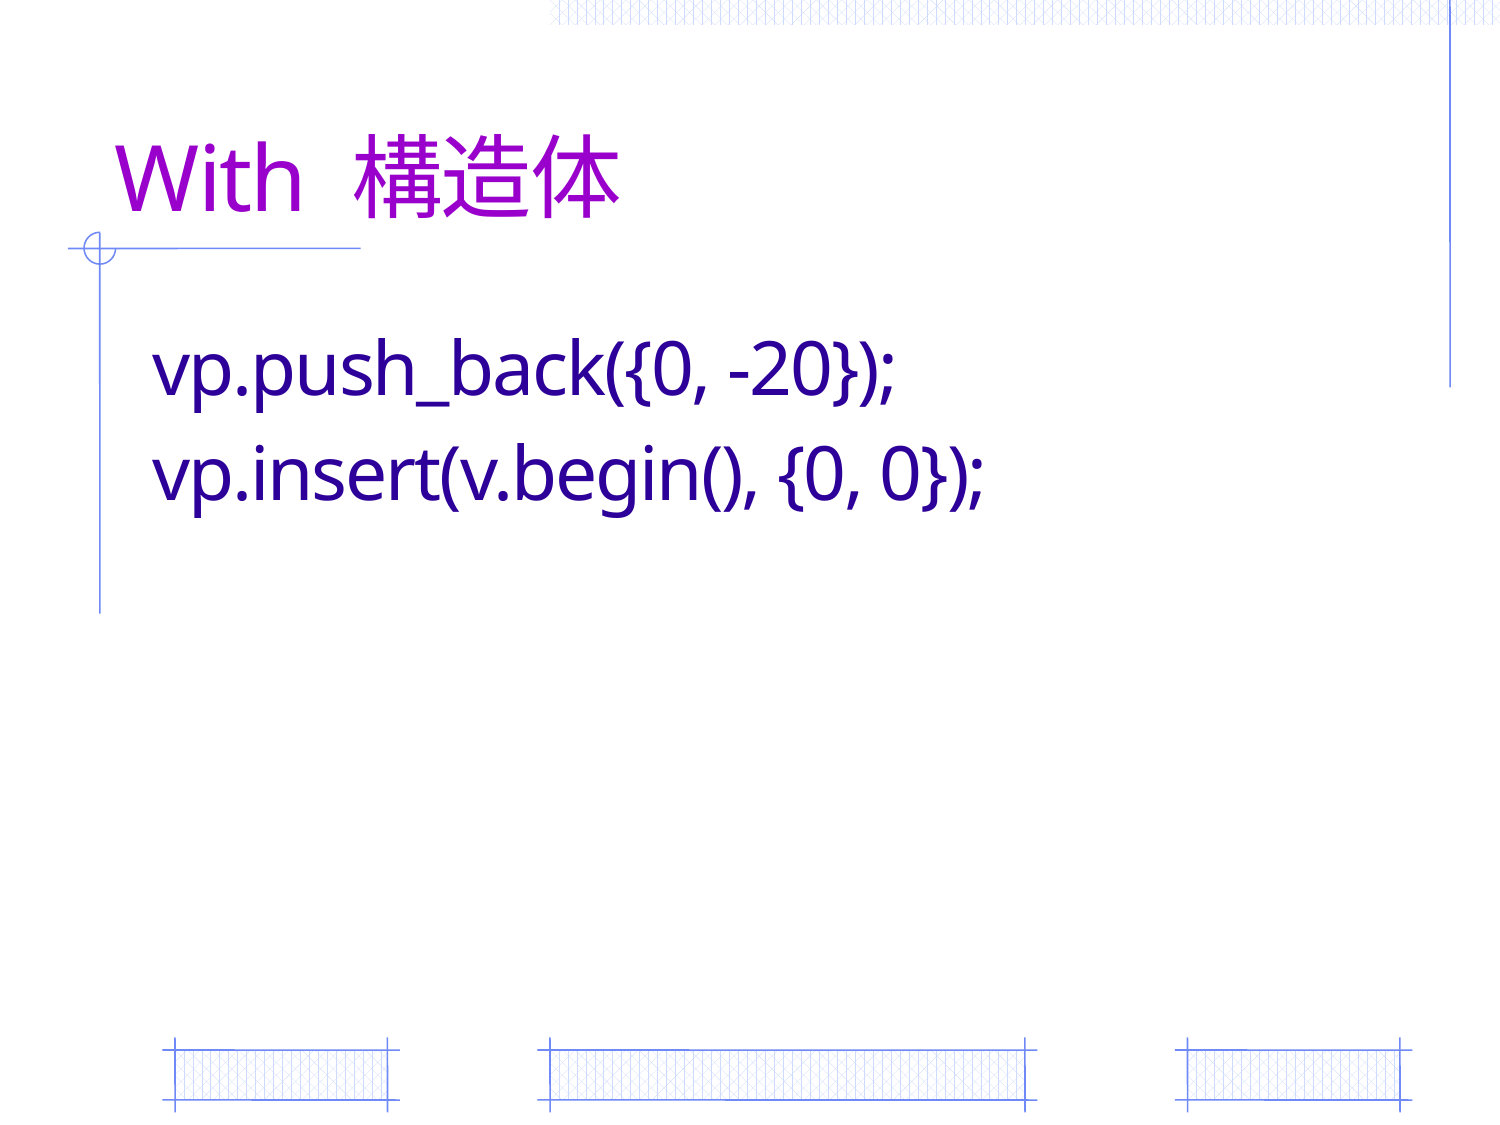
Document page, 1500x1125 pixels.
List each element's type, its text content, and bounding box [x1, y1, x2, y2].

title With 構造体 [99, 49, 1376, 238]
list vp.push_back({0, -20}); vp.insert(v.begin(), {0, 0}); [137, 312, 1413, 988]
